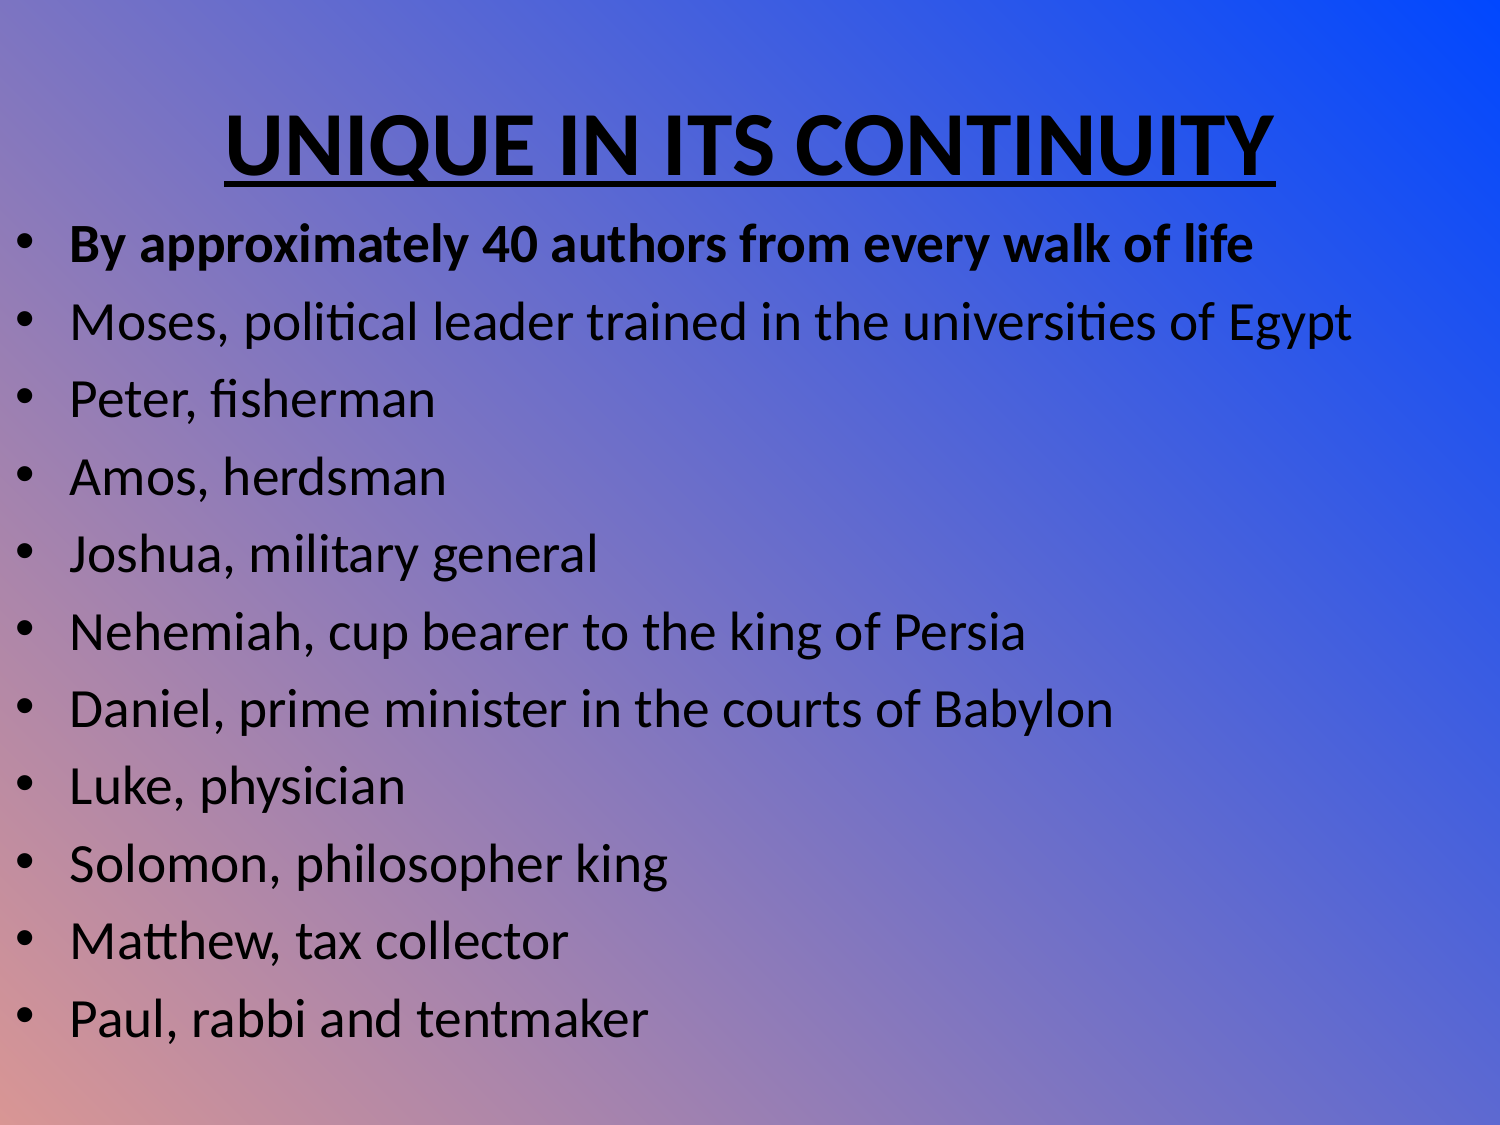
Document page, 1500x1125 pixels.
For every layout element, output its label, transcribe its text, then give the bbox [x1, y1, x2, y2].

list By approximately 40 authors from every walk of life Moses, political leader trained in the universities of Egypt Peter, fisherman Amos, herdsman Joshua, military general Nehemiah, cup bearer to the king of Persia Daniel, prime minister in the courts of Babylon Luke, physician Solomon, philosopher king Matthew, tax collector Paul, rabbi and tentmaker [0, 200, 1500, 1113]
title UNIQUE IN ITS CONTINUITY [75, 45, 1425, 200]
